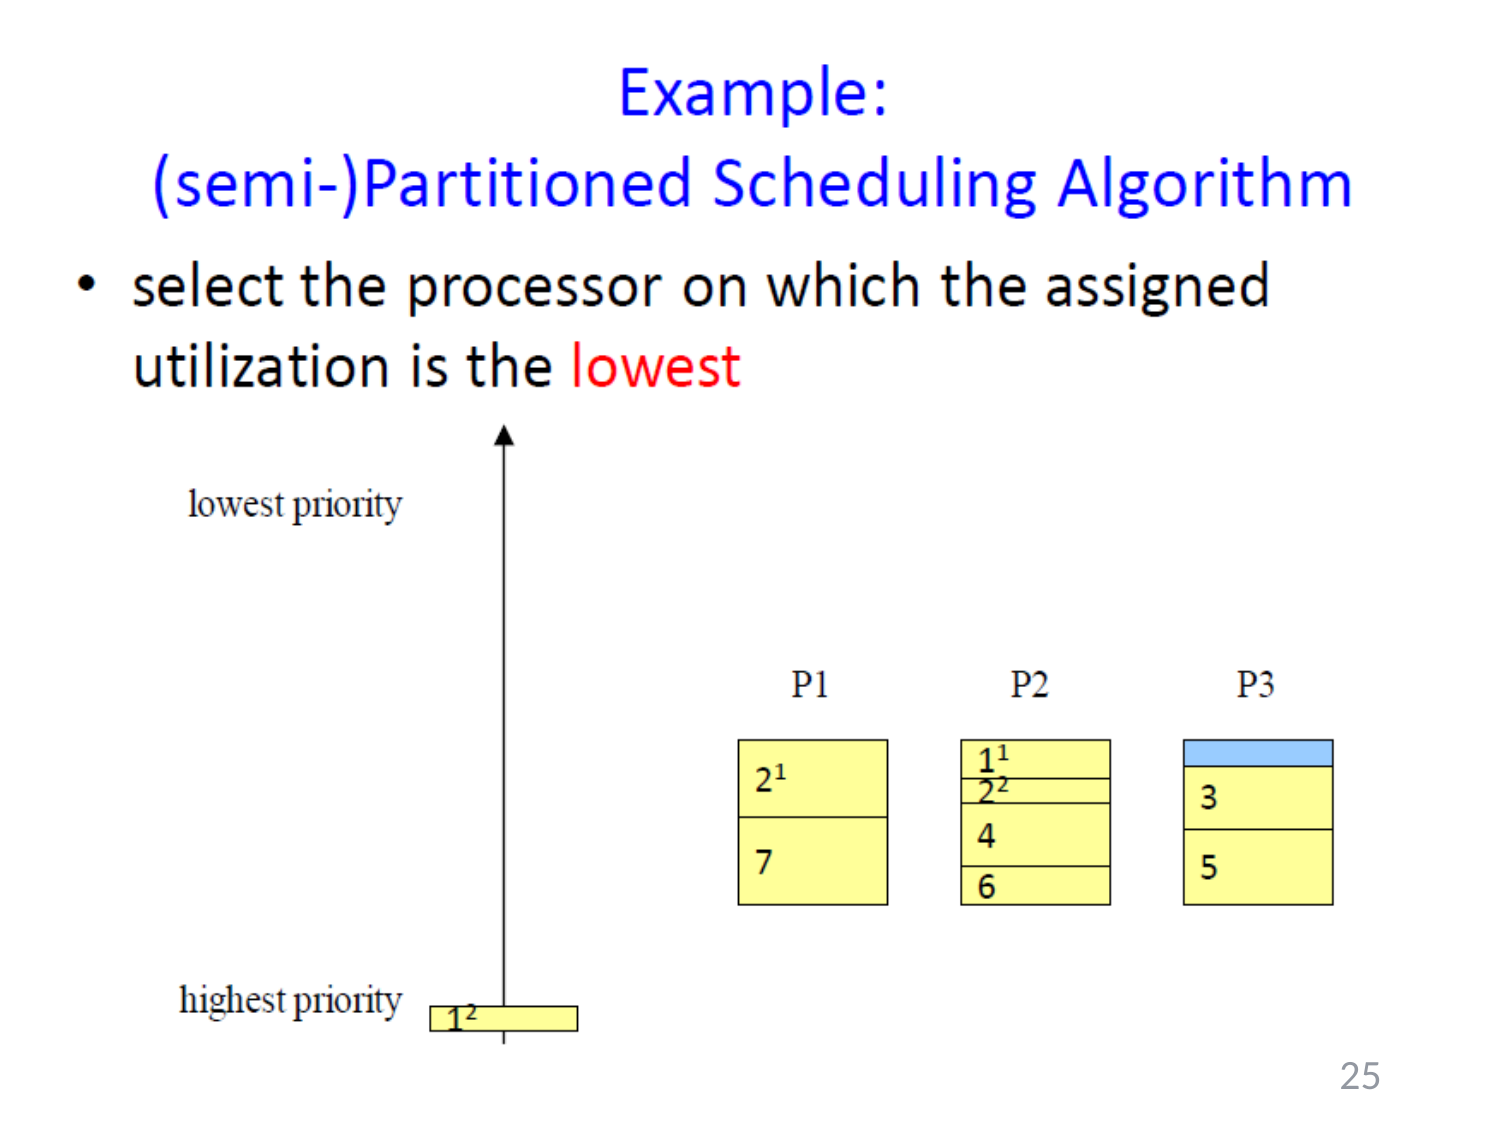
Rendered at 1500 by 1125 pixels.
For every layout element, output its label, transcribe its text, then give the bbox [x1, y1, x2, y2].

slide_number 25 [1059, 1055, 1397, 1103]
picture [58, 35, 1454, 1055]
